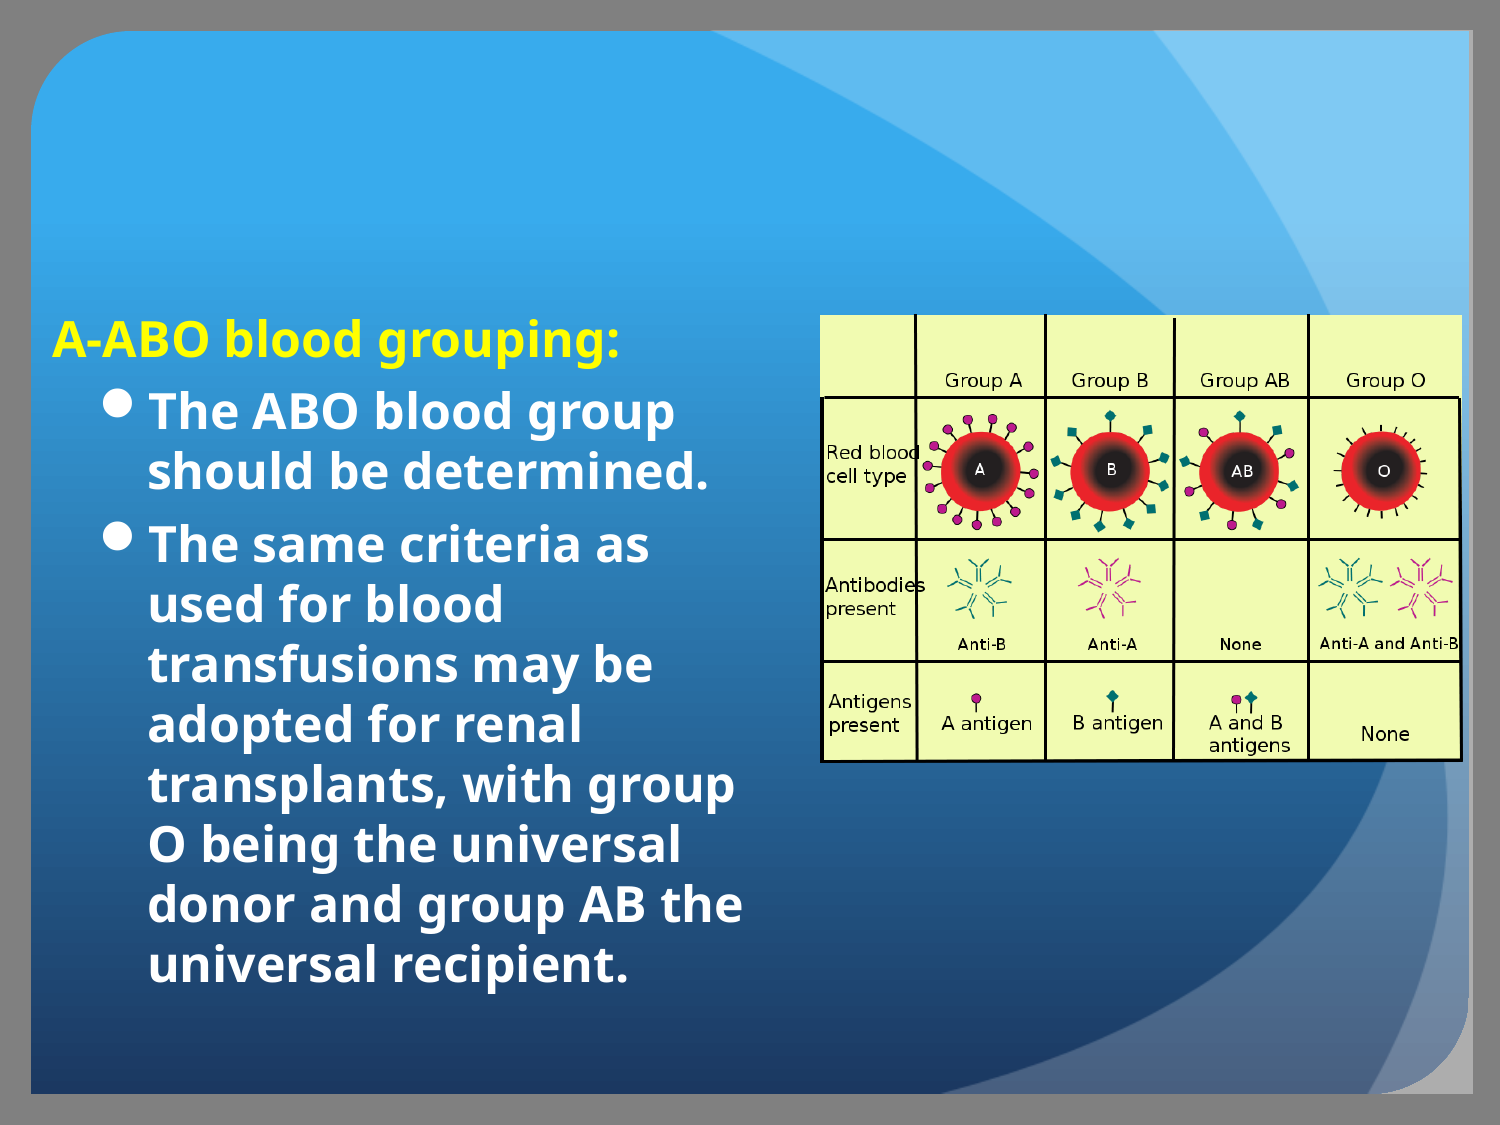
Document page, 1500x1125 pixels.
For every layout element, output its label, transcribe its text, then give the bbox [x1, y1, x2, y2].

picture [24, 30, 1473, 1094]
list A-ABO blood grouping: The ABO blood group should be determined. The same criteria as used for blood transfusions may be adopted for renal transplants, with group O being the universal donor and group AB the universal recipient. [37, 299, 773, 1050]
